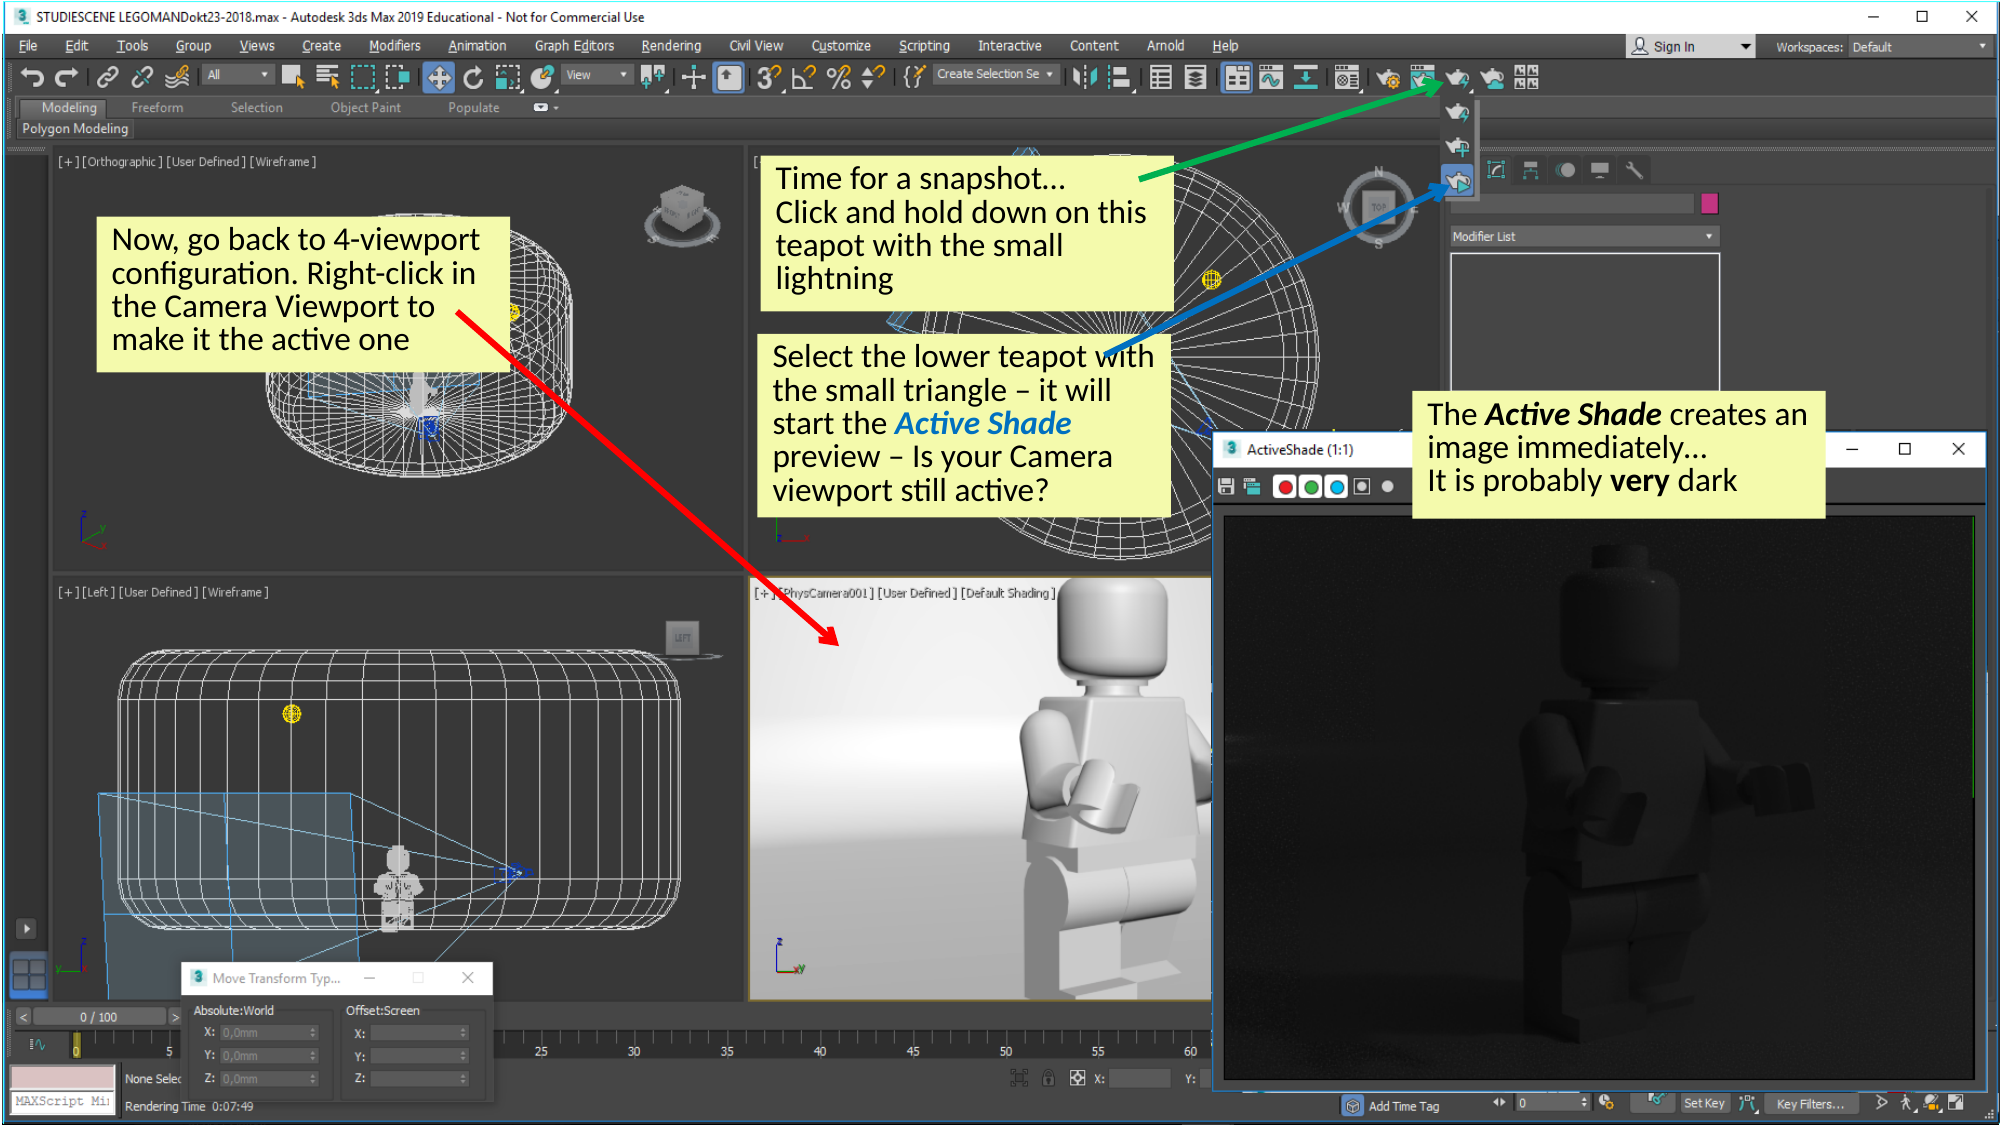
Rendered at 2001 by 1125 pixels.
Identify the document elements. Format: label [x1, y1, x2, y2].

text_box [456, 311, 840, 647]
text_box [1104, 184, 1451, 356]
picture [2, 0, 2000, 1125]
text_box [1138, 82, 1445, 180]
